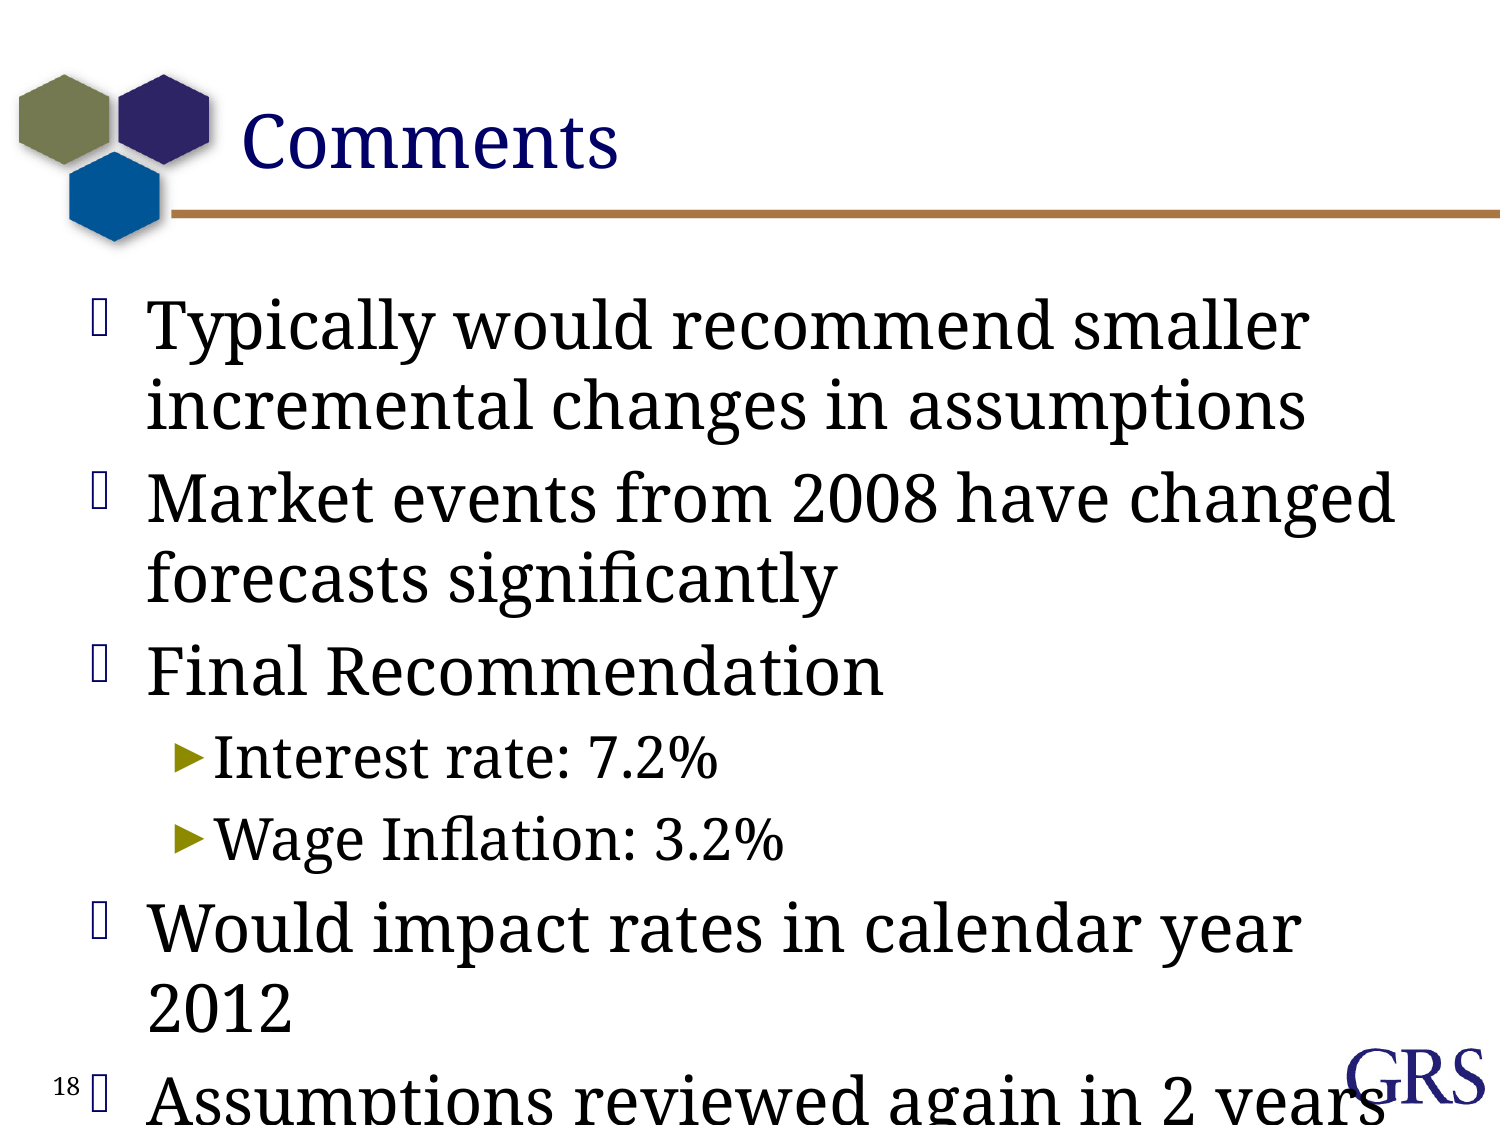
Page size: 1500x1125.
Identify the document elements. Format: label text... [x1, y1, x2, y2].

title Comments [224, 44, 1426, 233]
slide_number 18 [37, 1062, 151, 1113]
picture [0, 0, 1500, 1125]
list Typically would recommend smaller incremental changes in assumptions Market events from 2008 have changed forecasts significantly Final Recommendation Interest rate: 7.2% Wage Inflation: 3.2% Would impact rates in calendar year 2012 Assumptions reviewed again in 2 years [74, 274, 1426, 1026]
